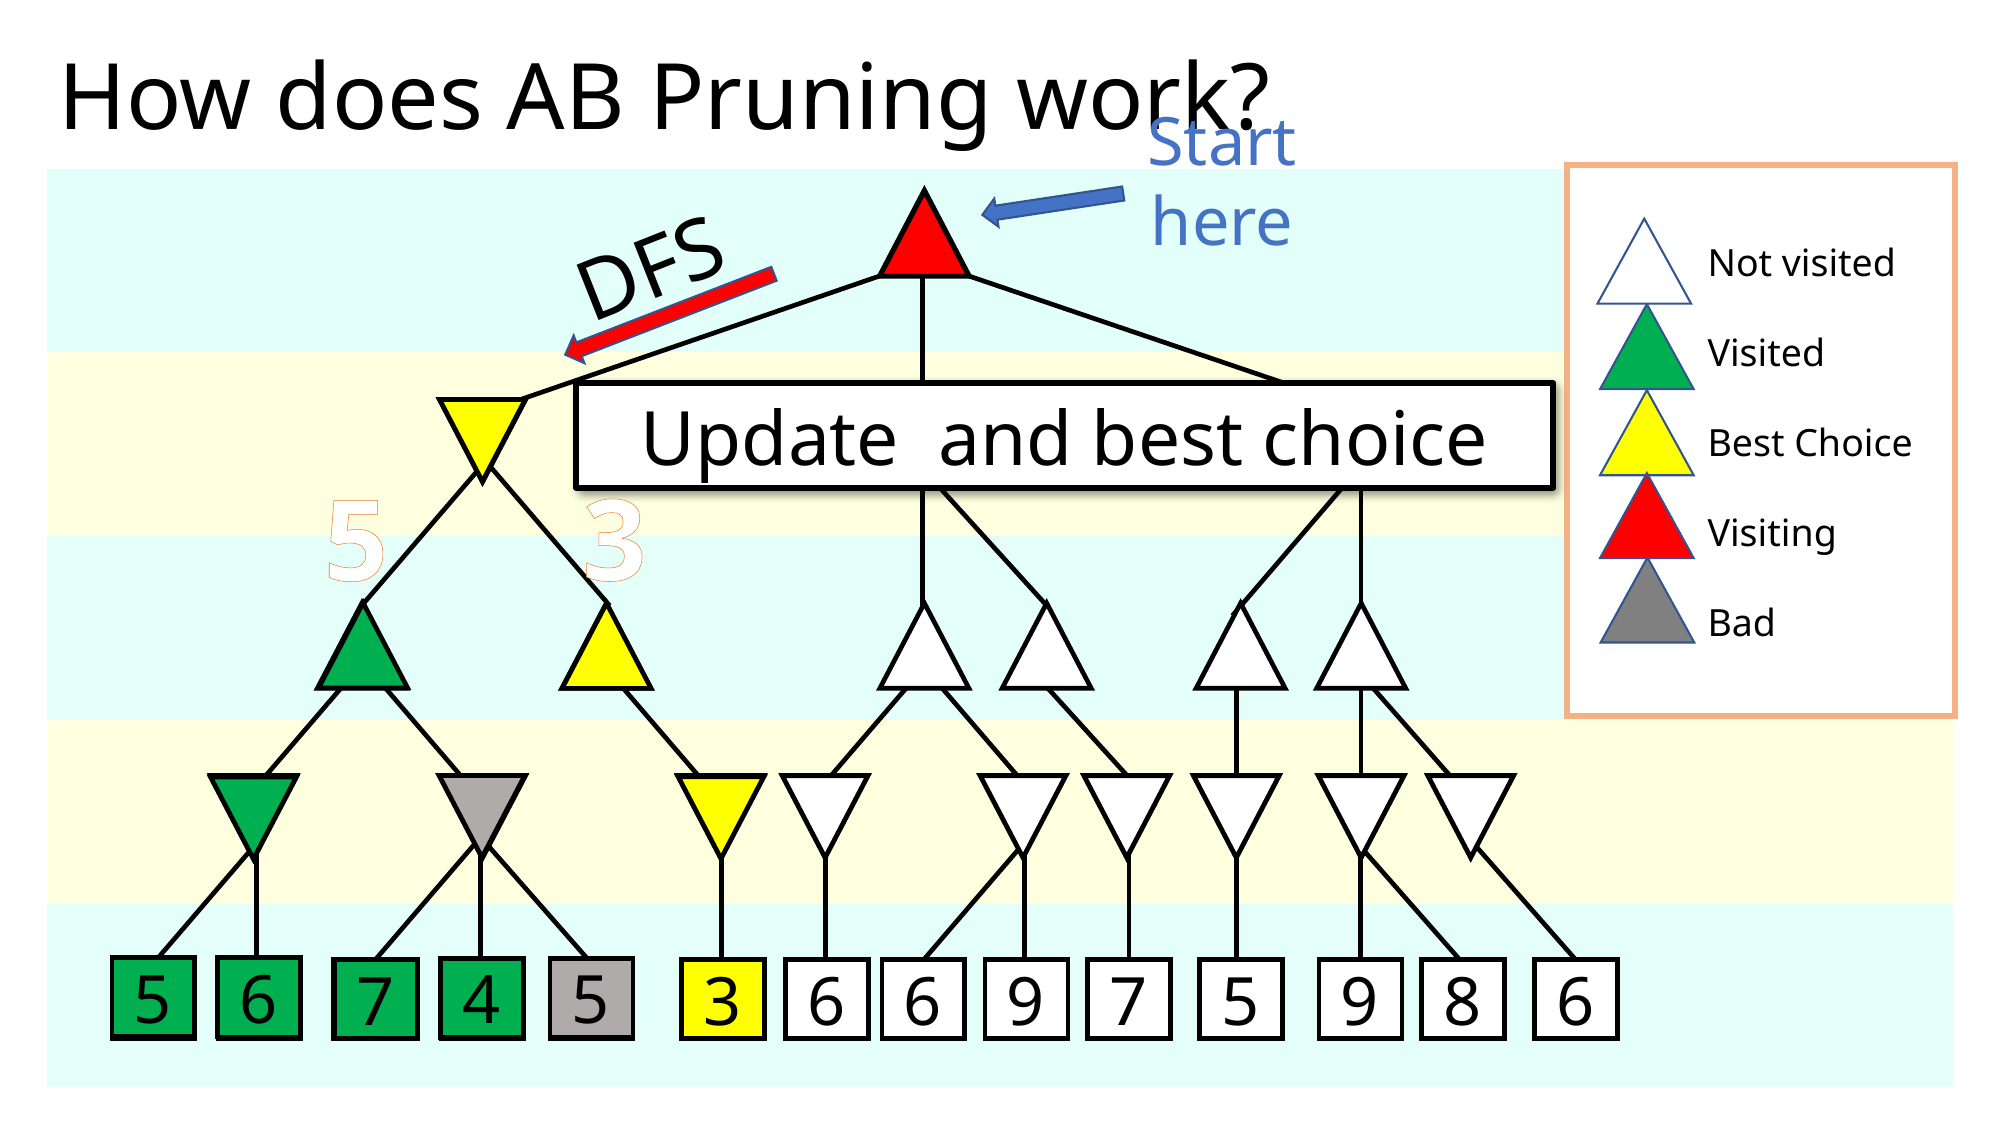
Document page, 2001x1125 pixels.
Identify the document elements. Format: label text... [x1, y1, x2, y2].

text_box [718, 91, 1315, 277]
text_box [274, 767, 525, 874]
title How does AB Pruning work? [43, 34, 1769, 165]
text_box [239, 207, 782, 489]
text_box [130, 588, 390, 695]
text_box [36, 766, 297, 873]
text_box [1567, 165, 1955, 717]
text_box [309, 460, 662, 613]
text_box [505, 765, 764, 872]
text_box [43, 165, 1957, 1091]
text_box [390, 613, 652, 699]
